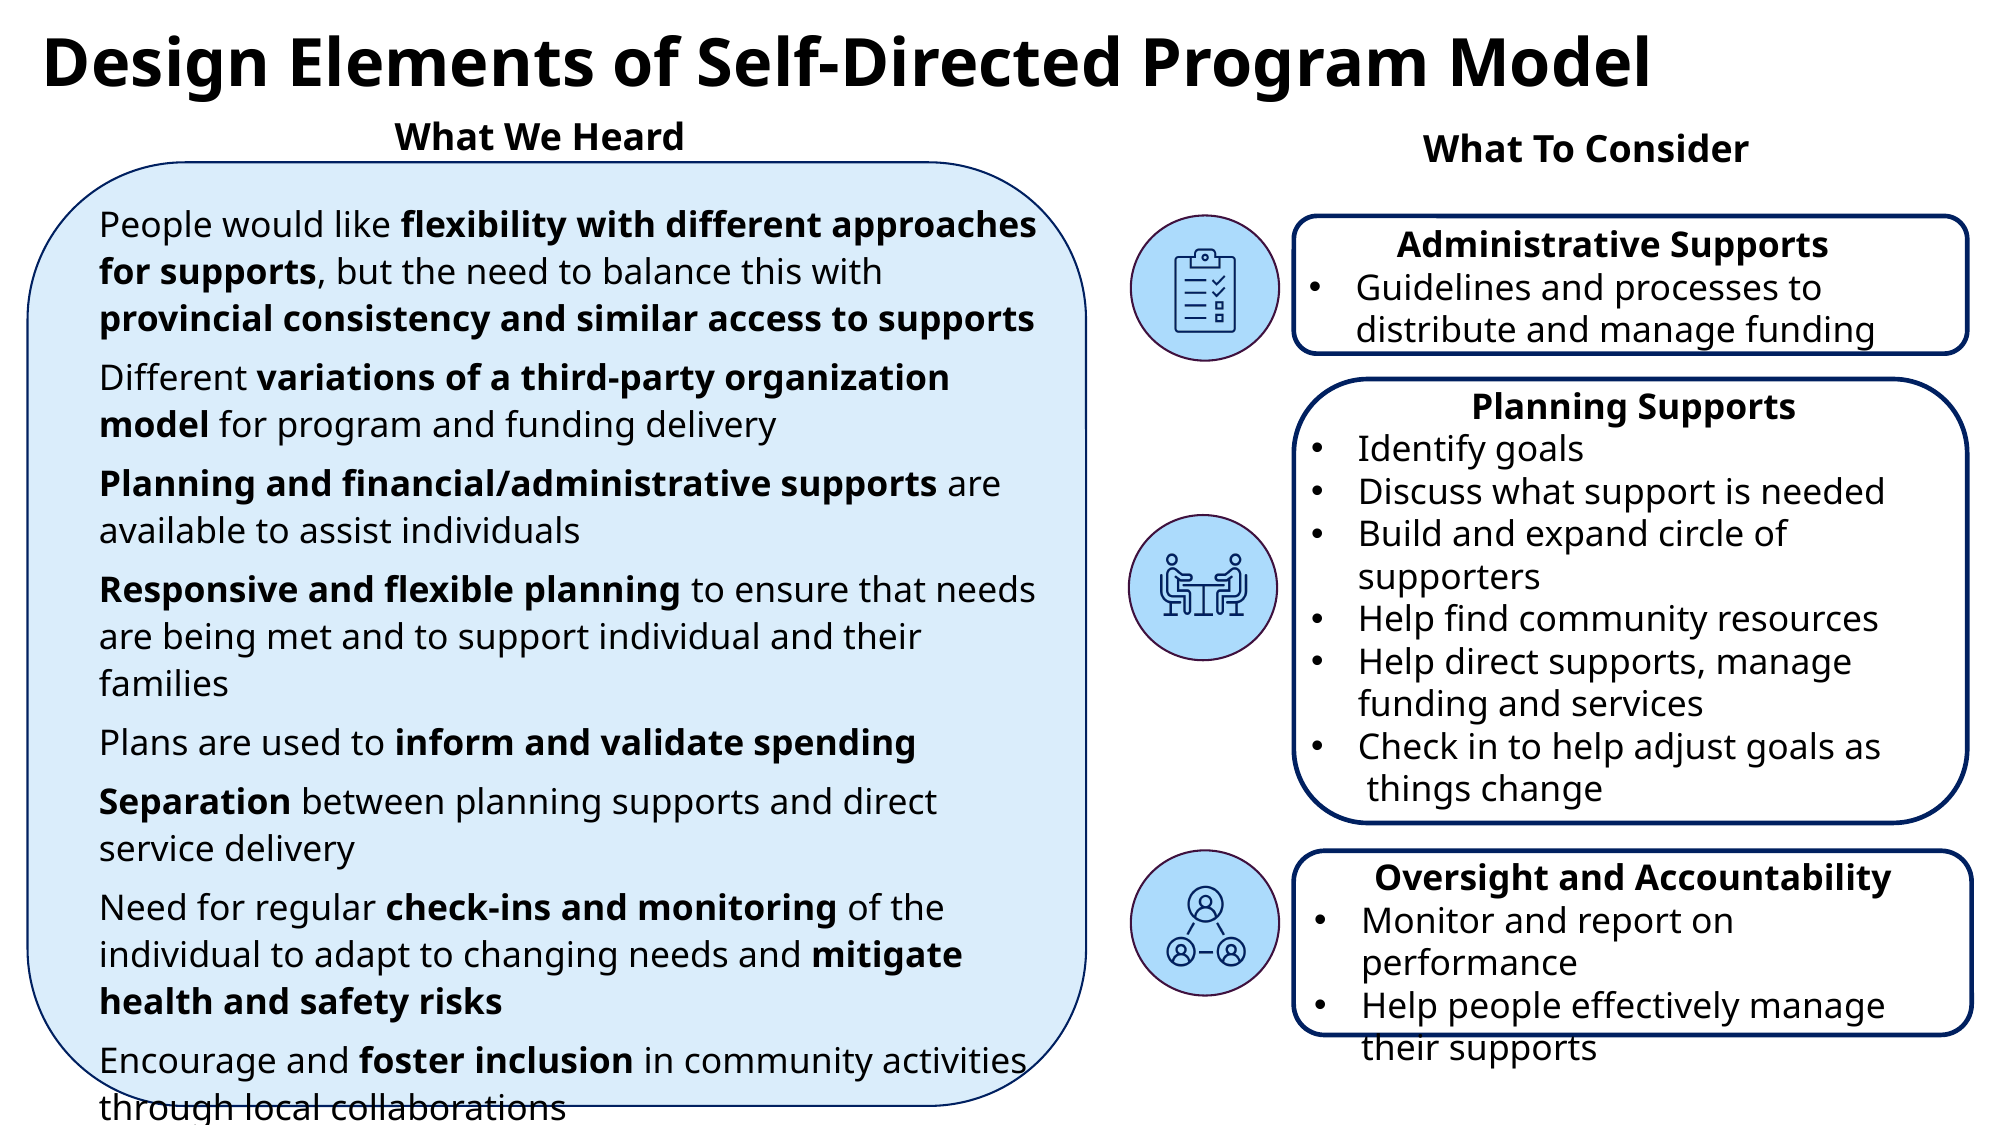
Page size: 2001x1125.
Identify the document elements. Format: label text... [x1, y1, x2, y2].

text_box [26, 198, 83, 1070]
text_box [1292, 431, 1296, 771]
text_box [1073, 254, 1088, 1015]
text_box [1161, 983, 1249, 997]
text_box [1161, 513, 1245, 526]
text_box [1942, 214, 1969, 355]
picture [1156, 240, 1254, 341]
text_box [1292, 862, 1299, 1024]
text_box [1154, 644, 1252, 662]
picture [1147, 526, 1260, 644]
text_box [1336, 817, 1925, 825]
text_box [1129, 214, 1281, 362]
text_box [1262, 874, 1281, 971]
text_box [1260, 539, 1279, 636]
picture [1150, 869, 1262, 983]
text_box [1127, 538, 1147, 637]
text_box People would like flexibility with different approaches for supports, but the need to balance this with provincial consistency and similar access to supports Different variations of a third-party organization model for program and funding delivery Planning and financial/administrative supports are available to assist individuals Responsive and flexible planning to ensure that needs are being met and to support individual and their families Plans are used to inform and validate spending Separation between planning supports and direct service delivery Need for regular check-ins and monitoring of the individual to adapt to changing needs and mitigate health and safety risks Encourage and foster inclusion in community activities through local collaborations [83, 190, 1073, 1125]
text_box [93, 166, 1020, 190]
text_box What To Consider [1173, 117, 2000, 178]
text_box Planning Supports Identify goals Discuss what support is needed Build and expand circle of supporters Help find community resources Help direct supports, manage funding and services Check in to help adjust goals as things change [1296, 376, 1972, 817]
text_box [1129, 872, 1150, 974]
text_box [1968, 865, 1973, 1021]
text_box What We Heard [76, 105, 1004, 166]
text_box Oversight and Accountability Monitor and report on performance Help people effectively manage their supports [1299, 847, 1968, 1076]
text_box Administrative Supports Guidelines and processes to distribute and manage funding [1293, 214, 1942, 358]
text_box [1153, 849, 1257, 869]
title Design Elements of Self-Directed Program Model [26, 25, 1752, 105]
